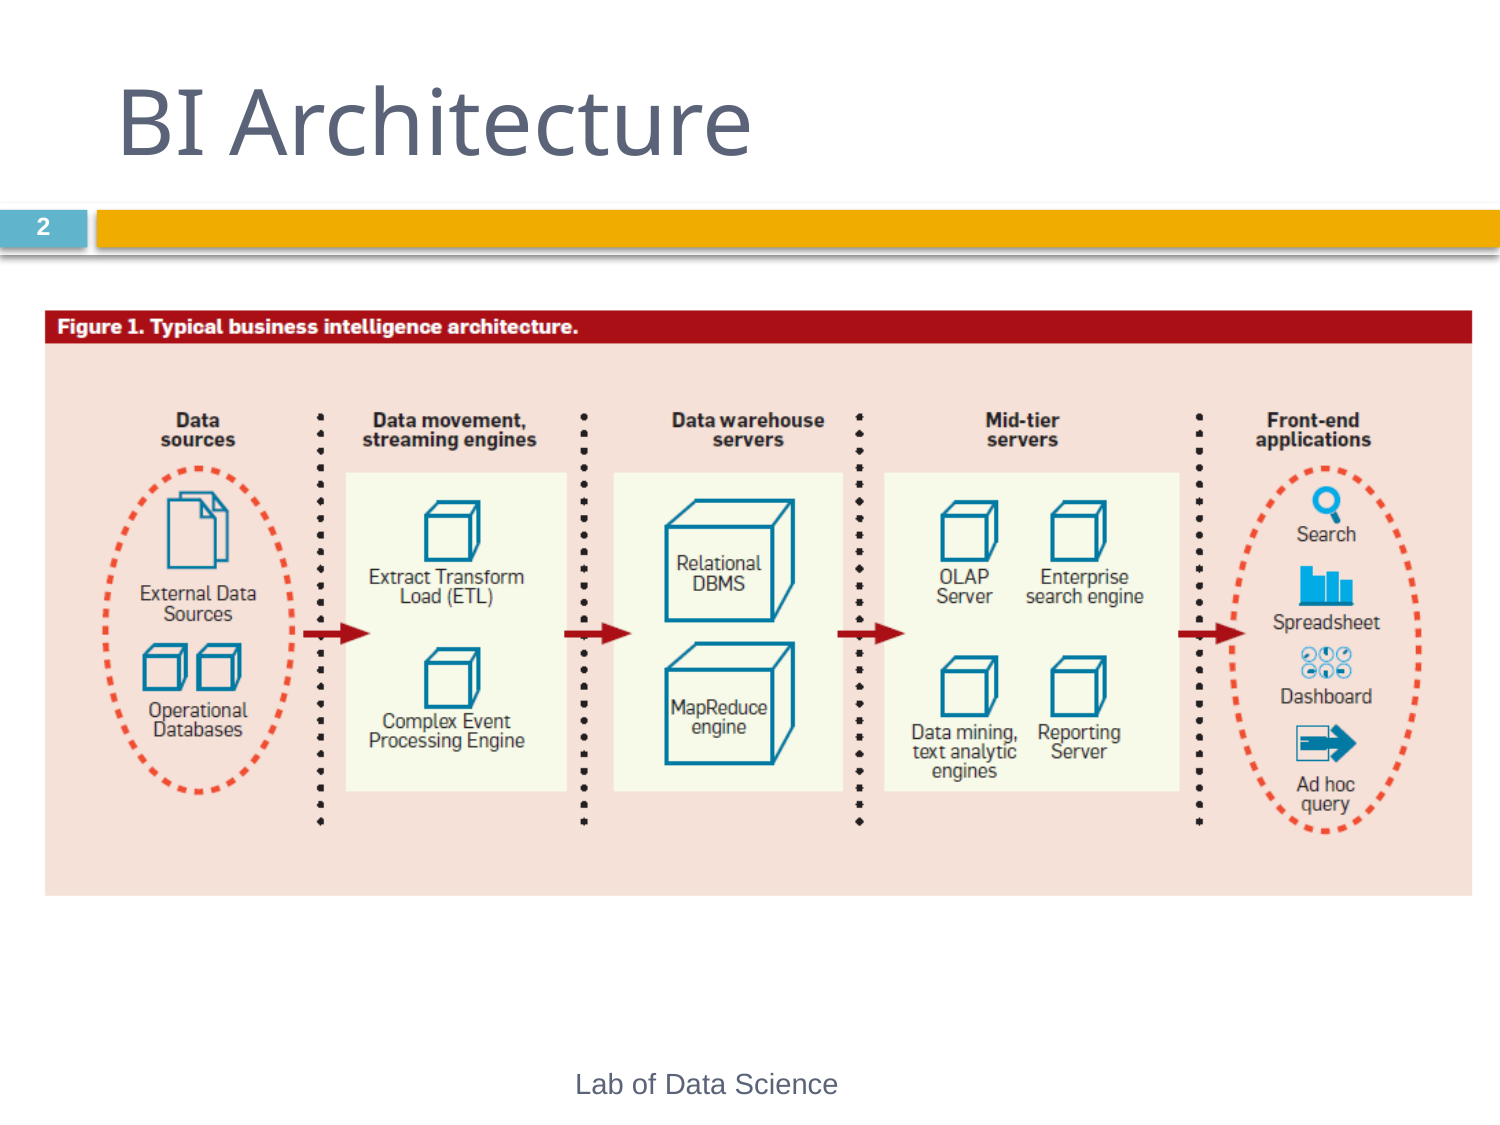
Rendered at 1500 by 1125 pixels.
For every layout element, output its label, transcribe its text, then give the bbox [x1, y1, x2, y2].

slide_number 2 [0, 208, 88, 249]
footer Lab of Data Science [262, 1052, 1152, 1113]
title BI Architecture [100, 37, 1438, 200]
picture [37, 301, 1487, 908]
